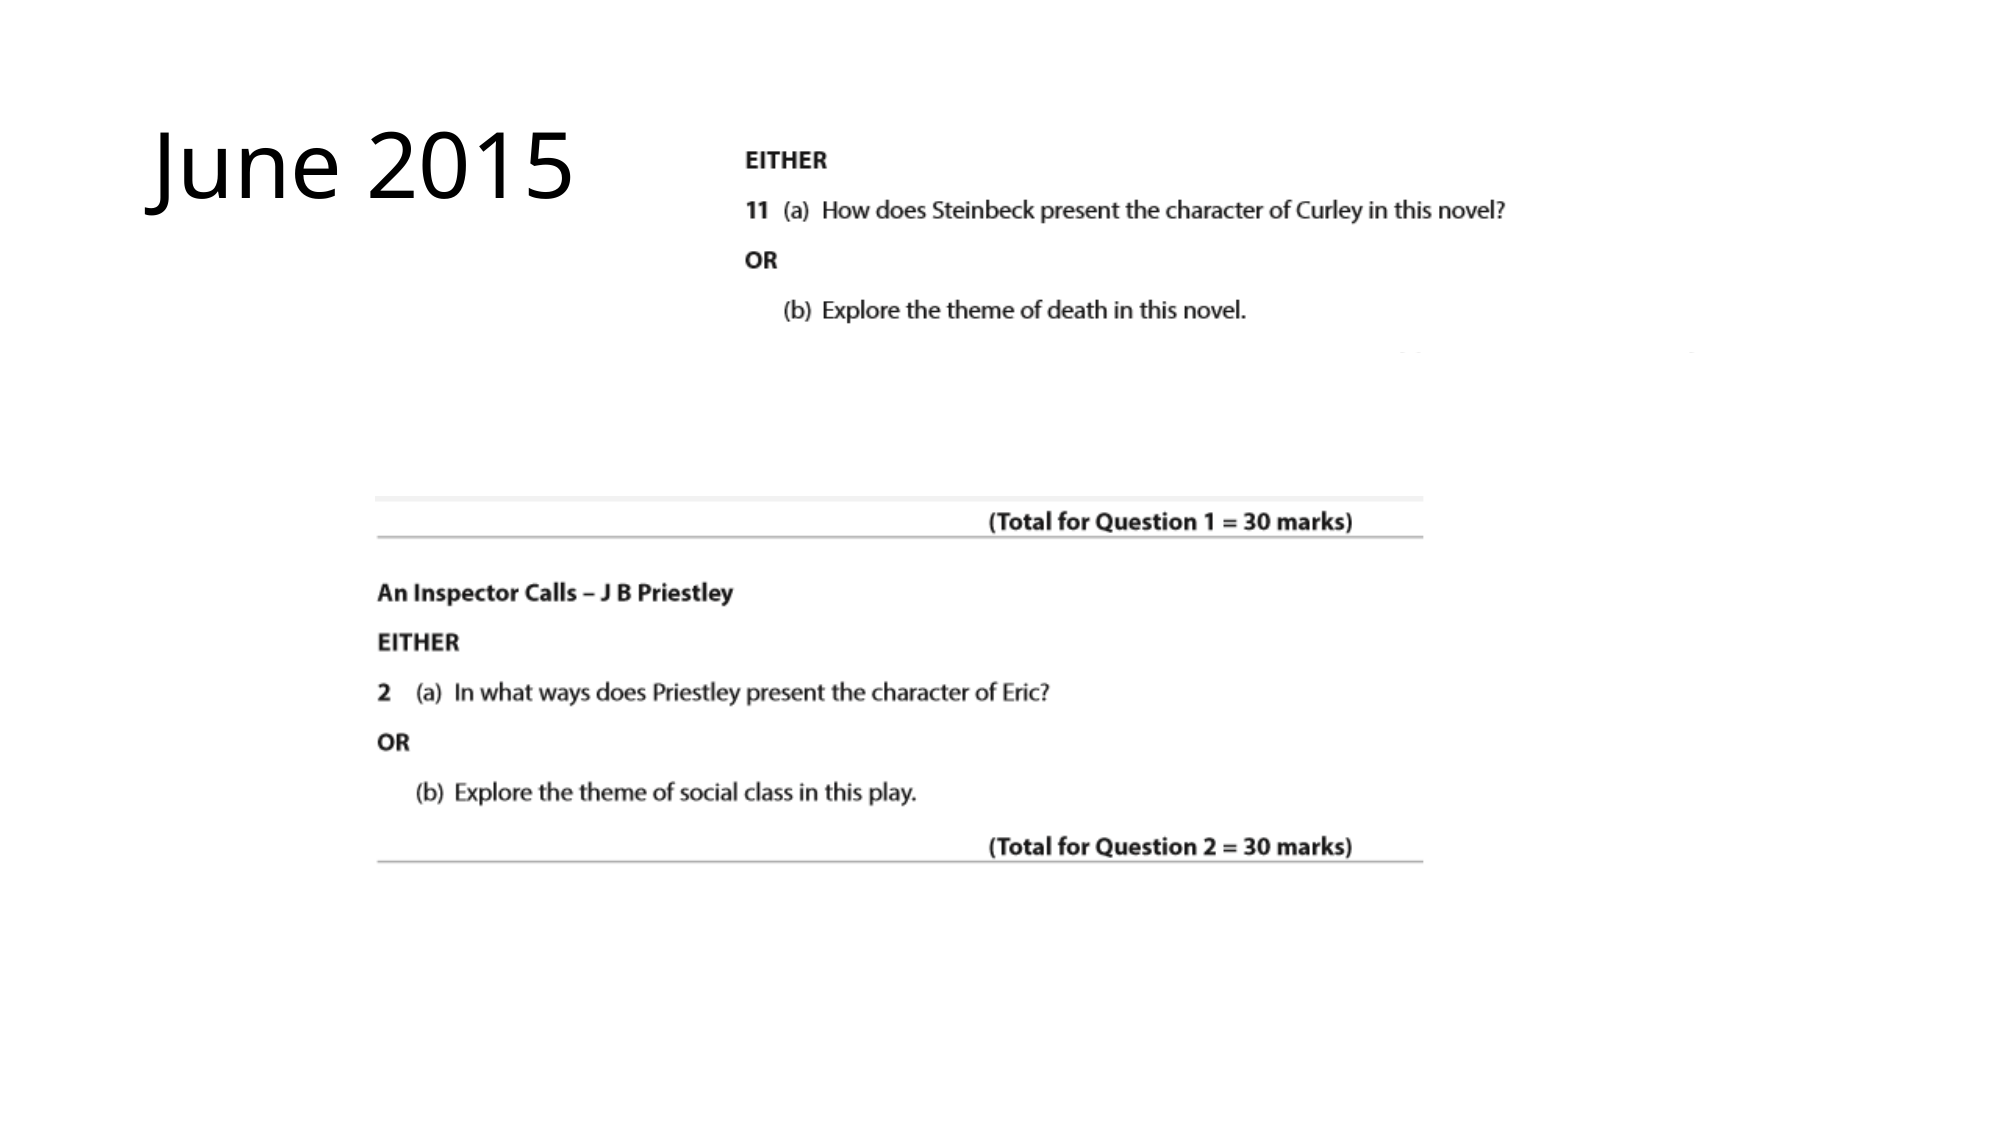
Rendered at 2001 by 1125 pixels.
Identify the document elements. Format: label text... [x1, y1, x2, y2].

title June 2015 [137, 59, 1863, 278]
picture [735, 136, 1751, 353]
picture [374, 496, 1424, 882]
